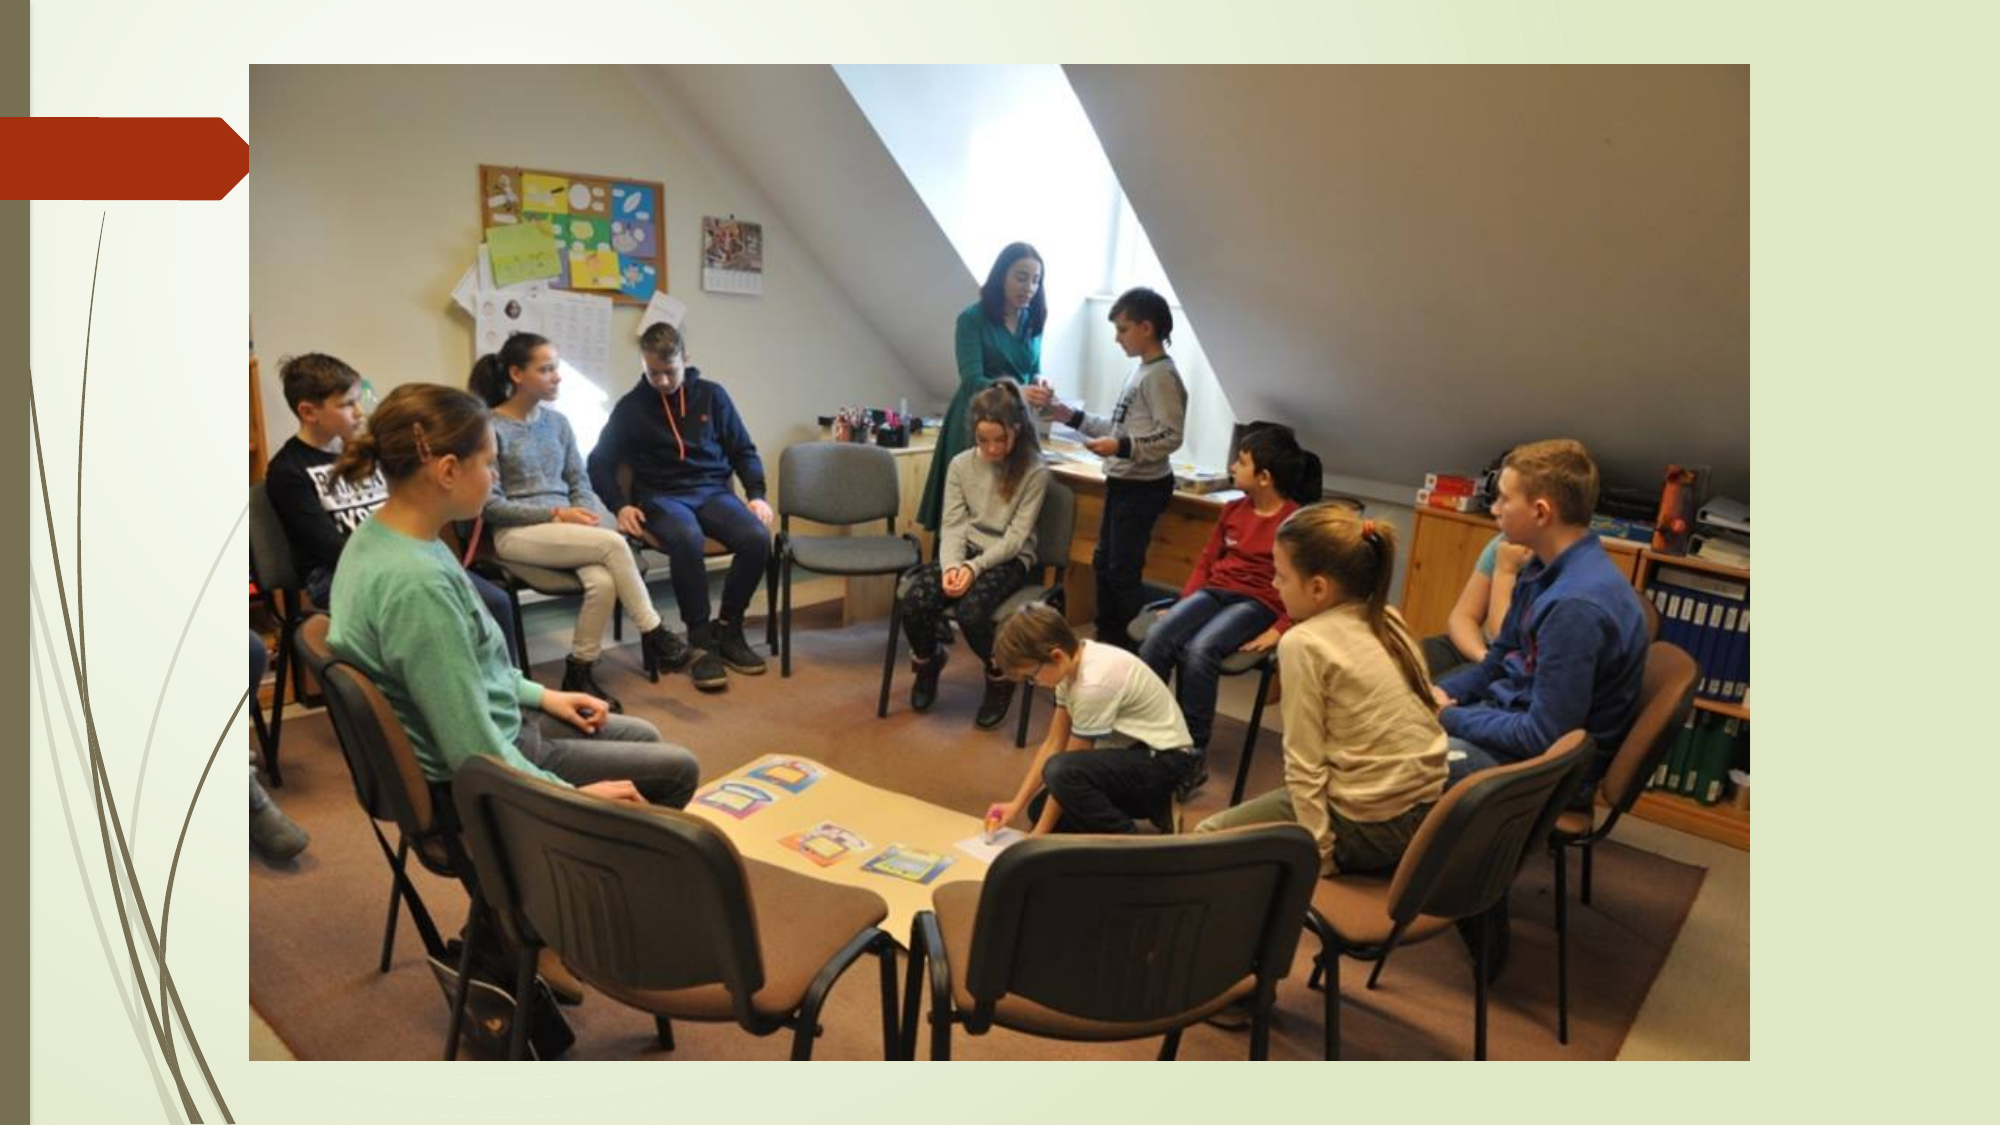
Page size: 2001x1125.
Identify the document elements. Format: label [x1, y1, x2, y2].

picture [249, 64, 1751, 1061]
